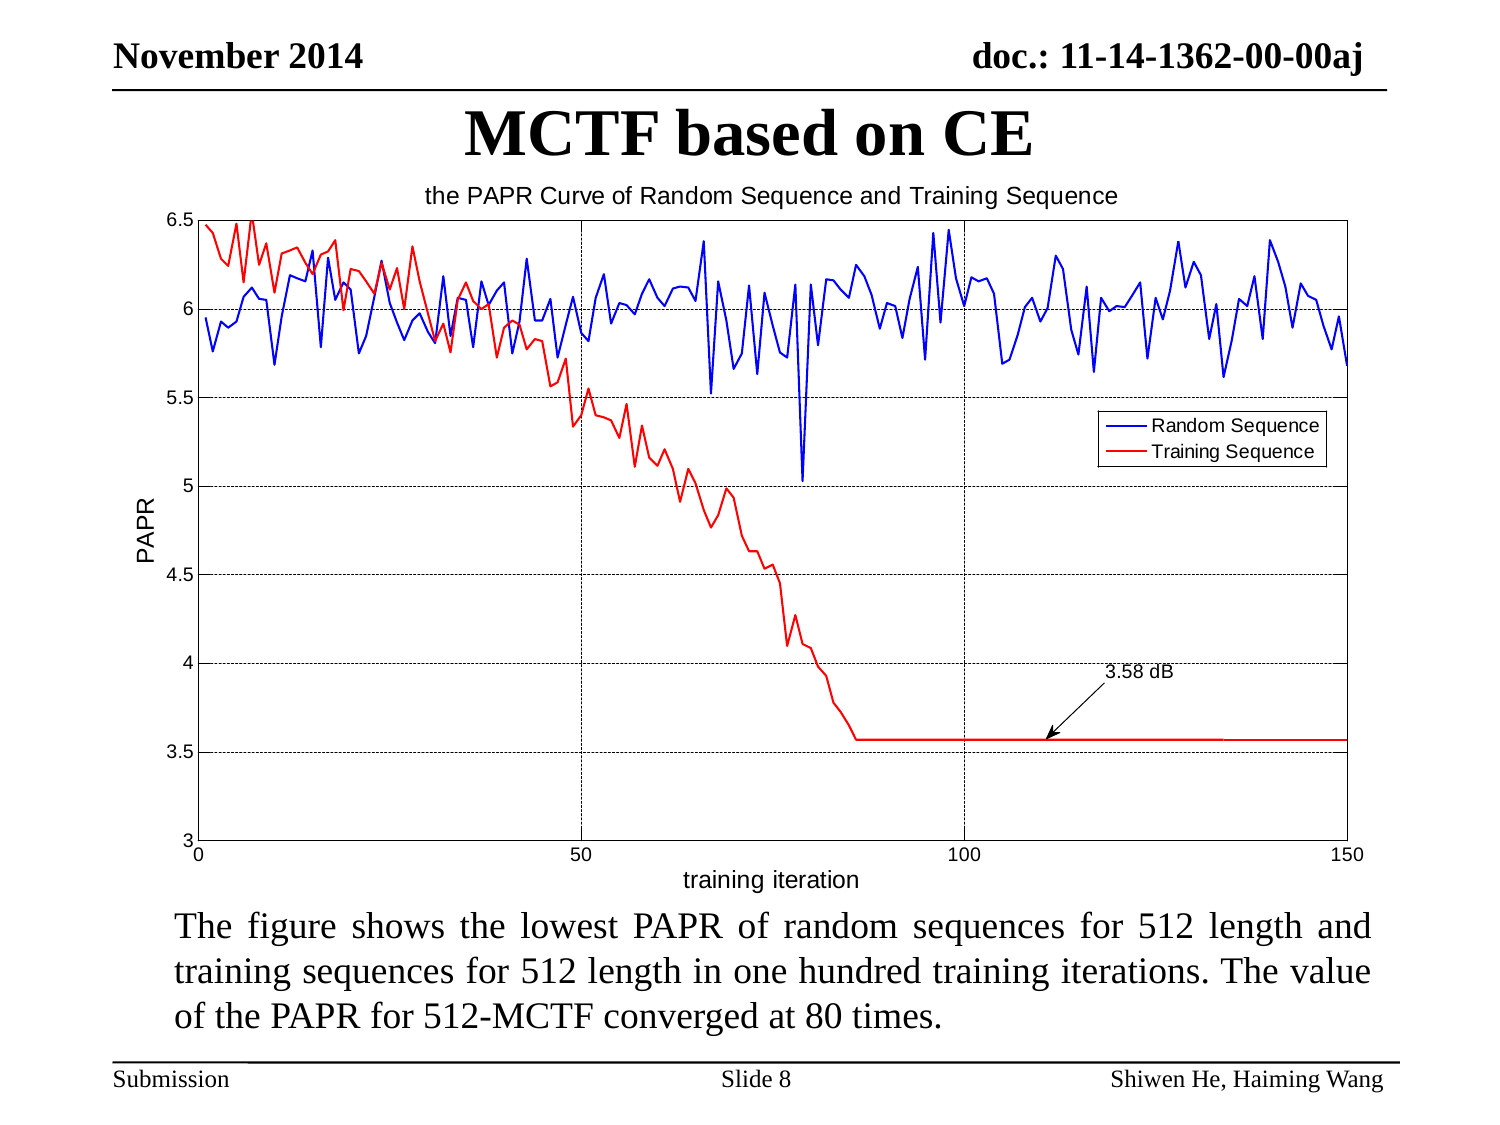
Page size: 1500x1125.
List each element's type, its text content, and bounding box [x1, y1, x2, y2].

text_box Slide 8 [675, 1083, 838, 1093]
text_box MCTF based on CE [112, 81, 1388, 162]
text_box The figure shows the lowest PAPR of random sequences for 512 length and training sequences for 512 length in one hundred training iterations. The value of the PAPR for 512-MCTF converged at 80 times. [159, 952, 1388, 1083]
picture [0, 163, 1500, 945]
text_box Shiwen He, Haiming Wang [1110, 1083, 1384, 1093]
